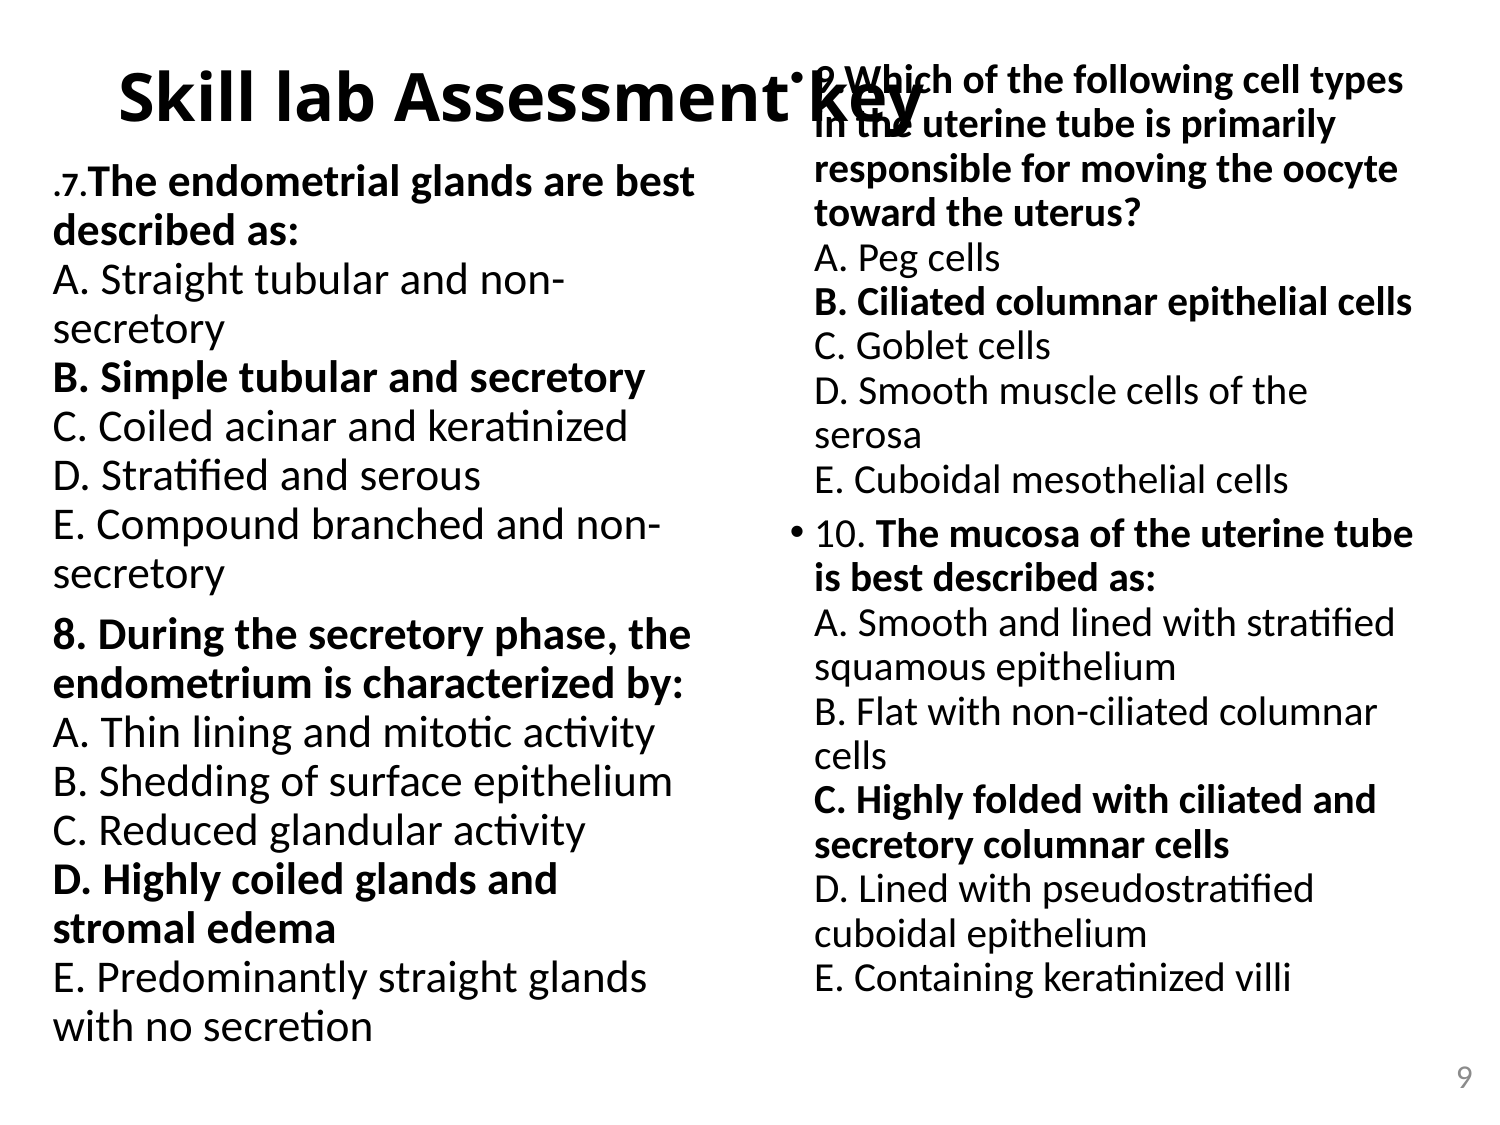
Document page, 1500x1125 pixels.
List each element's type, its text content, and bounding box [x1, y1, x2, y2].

list 9.Which of the following cell types in the uterine tube is primarily responsible for moving the oocyte toward the uterus? A. Peg cells B. Ciliated columnar epithelial cells C. Goblet cells D. Smooth muscle cells of the serosa E. Cuboidal mesothelial cells 10. The mucosa of the uterine tube is best described as: A. Smooth and lined with stratified squamous epithelium B. Flat with non-ciliated columnar cells C. Highly folded with ciliated and secretory columnar cells D. Lined with pseudostratified cuboidal epithelium E. Containing keratinized villi [774, 50, 1438, 1050]
title Skill lab Assessment key [103, 24, 1397, 175]
list .7.The endometrial glands are best described as: A. Straight tubular and non-secretory B. Simple tubular and secretory C. Coiled acinar and keratinized D. Stratified and serous E. Compound branched and non-secretory 8. During the secretory phase, the endometrium is characterized by: A. Thin lining and mitotic activity B. Shedding of surface epithelium C. Reduced glandular activity D. Highly coiled glands and stromal edema E. Predominantly straight glands with no secretion [37, 149, 725, 1075]
slide_number 9 [1396, 1025, 1488, 1125]
